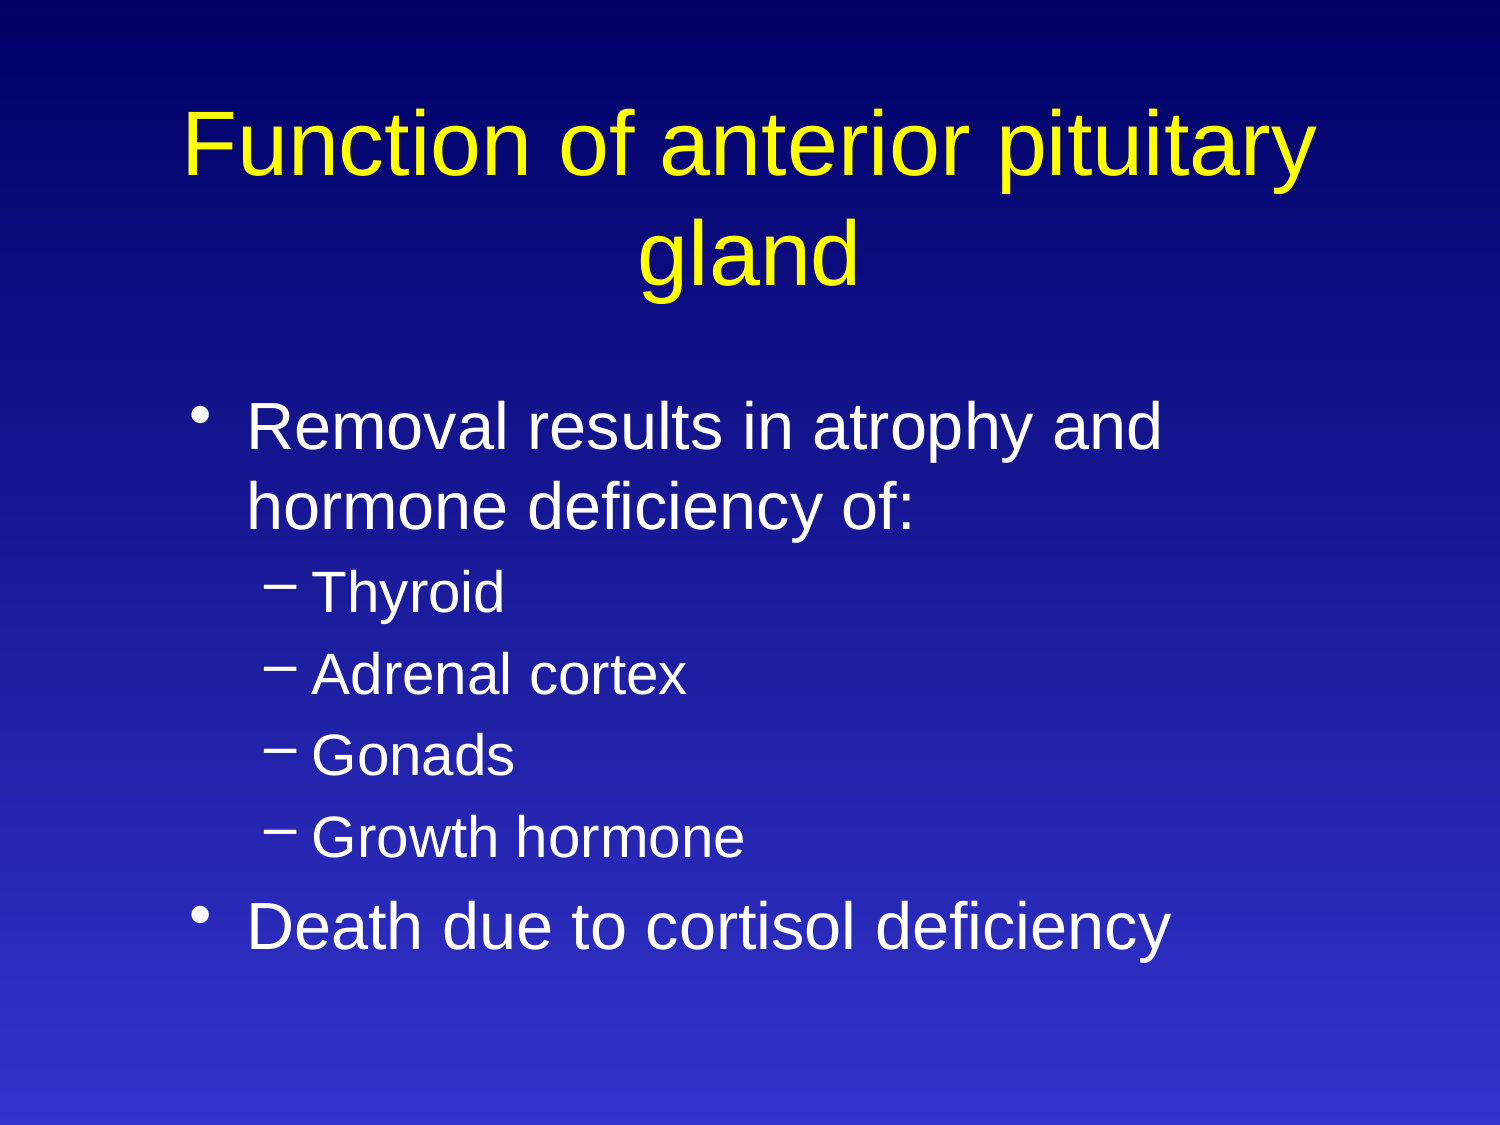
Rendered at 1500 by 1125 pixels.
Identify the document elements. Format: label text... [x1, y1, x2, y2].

title Function of anterior pituitary gland [112, 99, 1388, 288]
list Removal results in atrophy and hormone deficiency of: Thyroid Adrenal cortex Gonads Growth hormone Death due to cortisol deficiency [174, 375, 1338, 1000]
